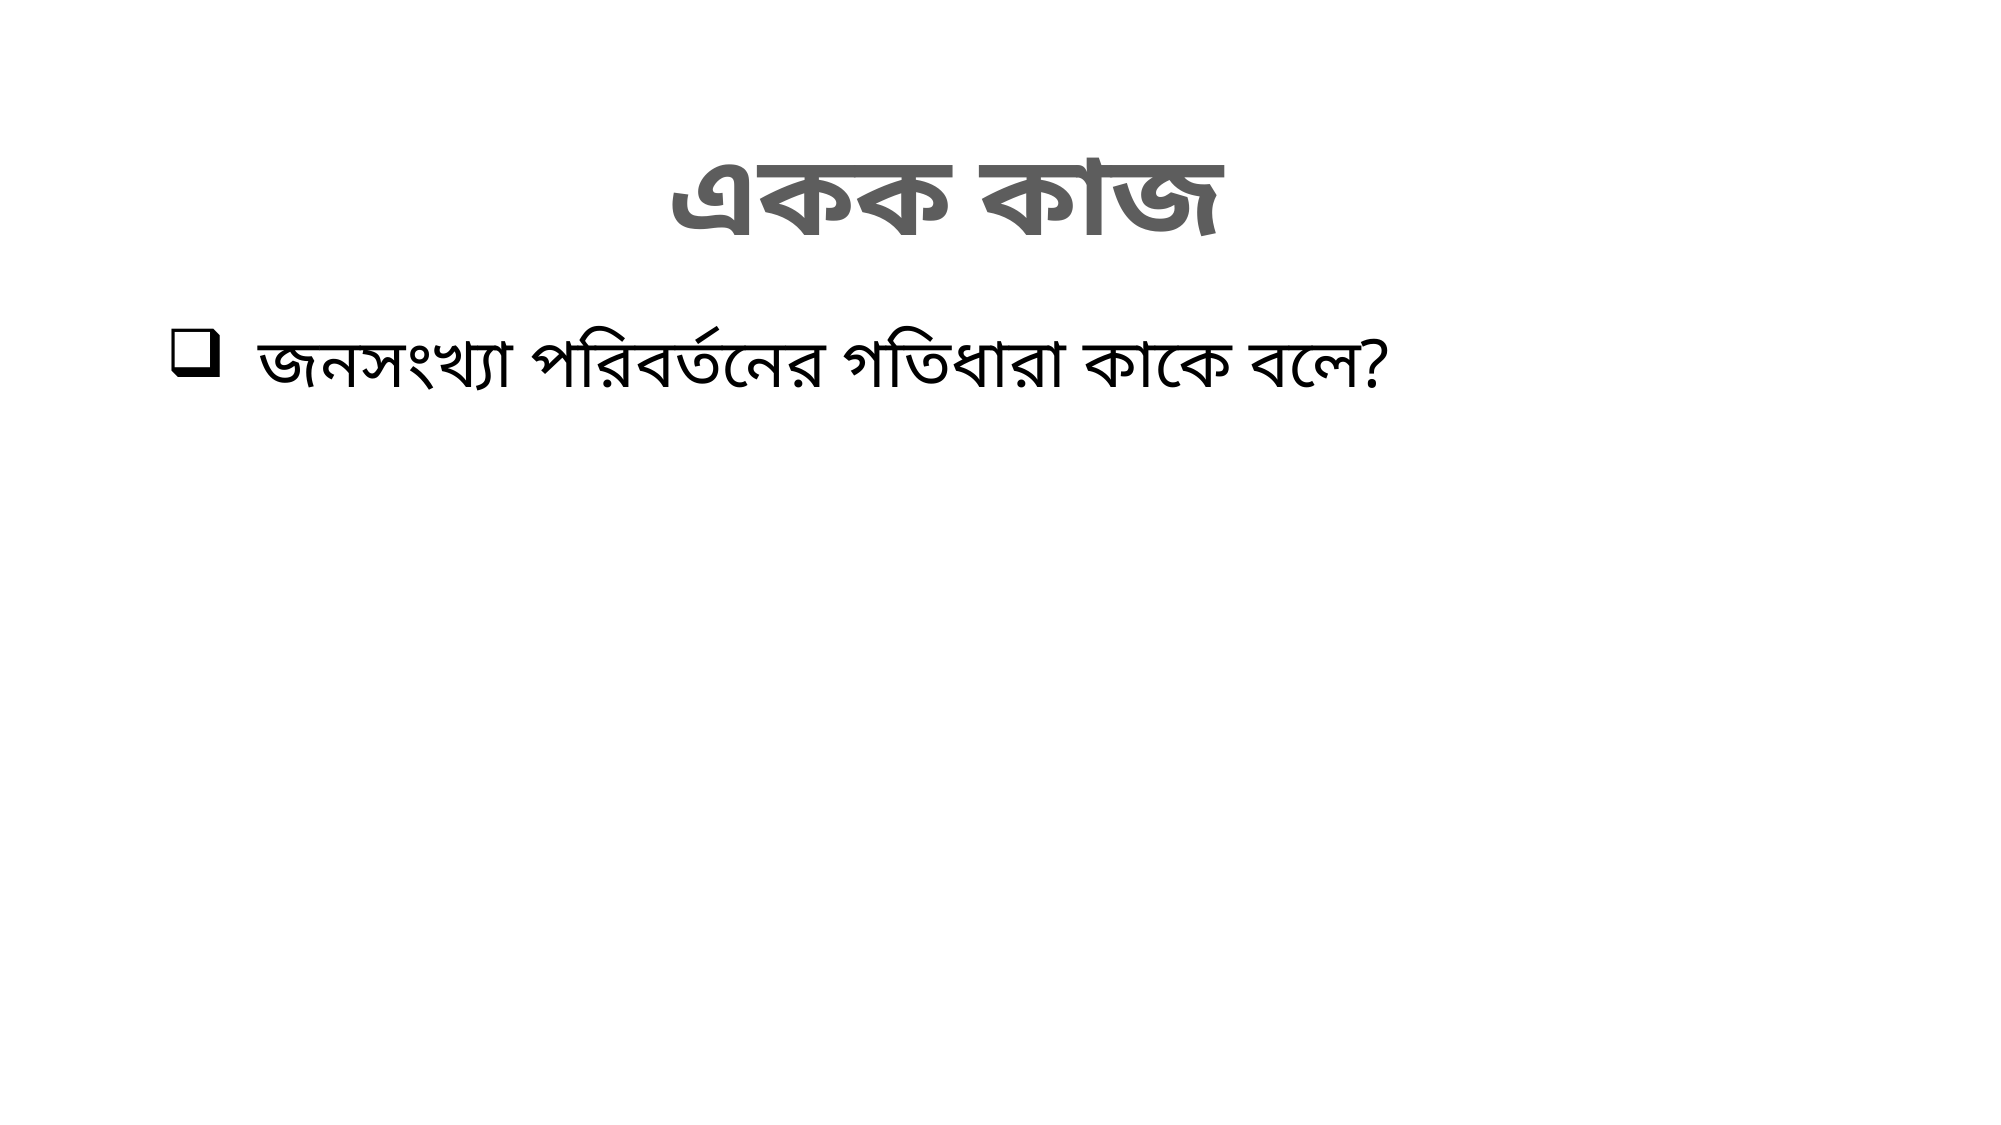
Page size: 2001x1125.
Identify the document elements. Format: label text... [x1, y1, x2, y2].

text_box একক কাজ [654, 115, 1240, 266]
text_box জনসংখ্যা পরিবর্তনের গতিধারা কাকে বলে? [151, 313, 1858, 409]
